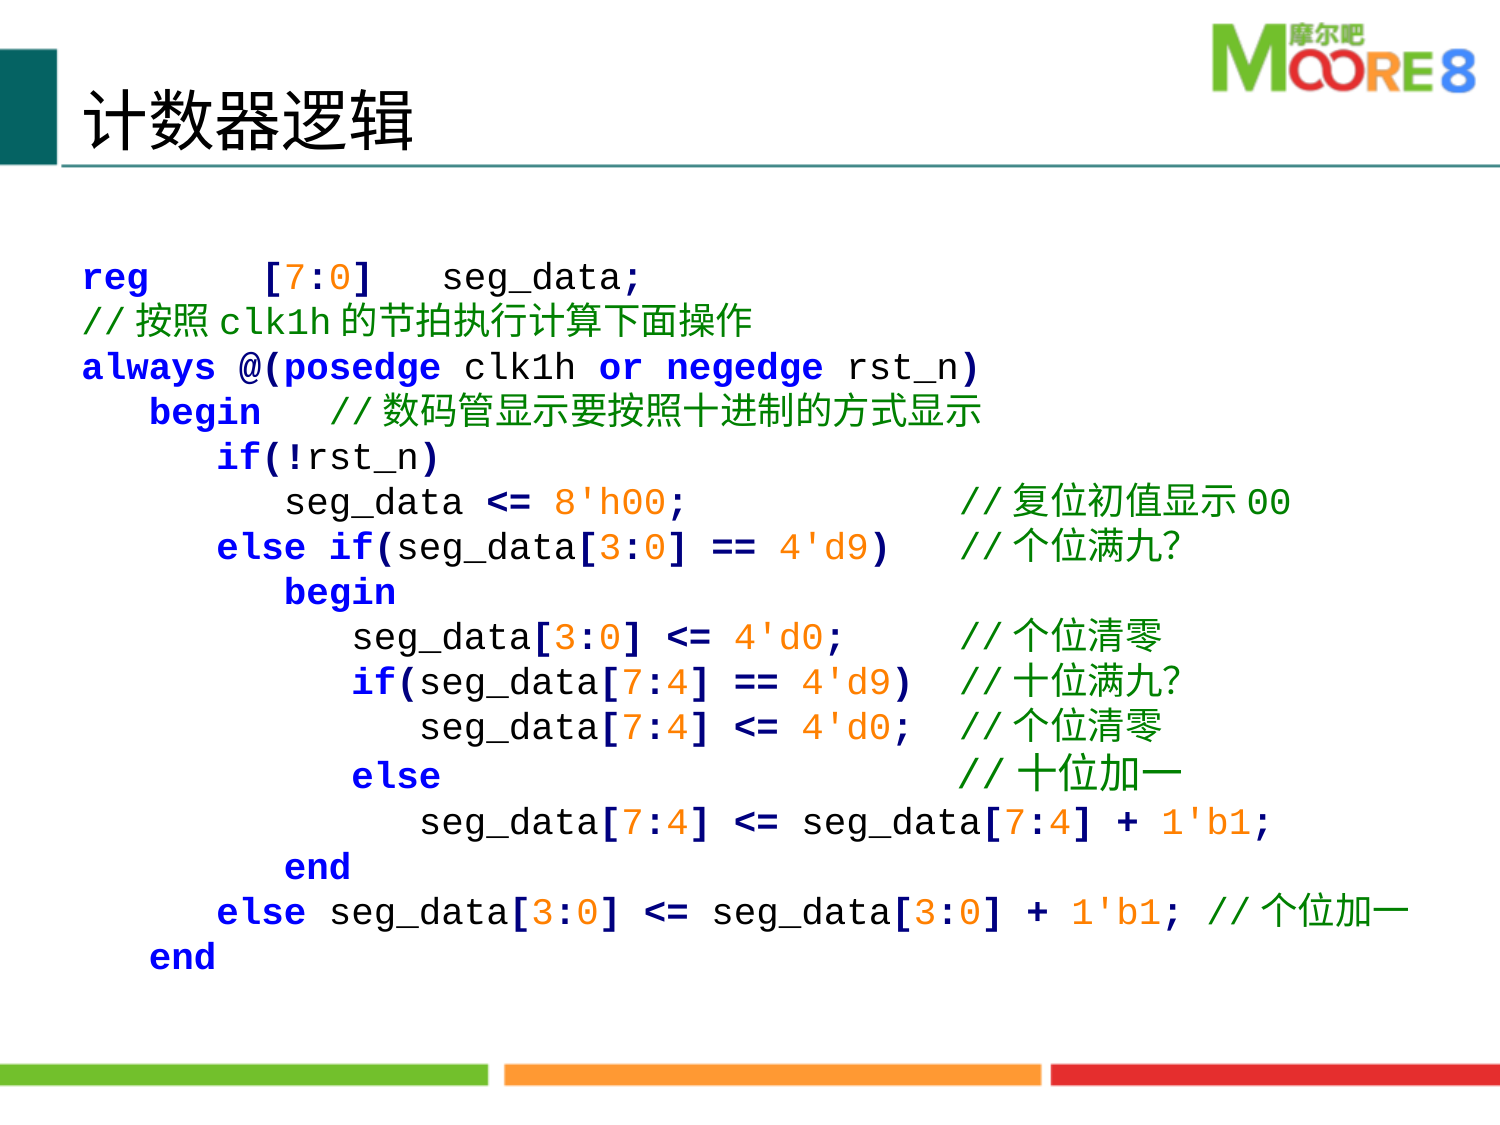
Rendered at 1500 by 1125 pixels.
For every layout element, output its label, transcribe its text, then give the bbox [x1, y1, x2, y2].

picture [0, 0, 1500, 1125]
text_box 计数器逻辑 [66, 59, 1361, 188]
text_box reg [7:0] seg_data; //按照clk1h的节拍执行计算下面操作 always @(posedge clk1h or negedge rst_n) begin //数码管显示要按照十进制的方式显示 if(!rst_n) seg_data <= 8'h00; //复位初值显示00 else if(seg_data[3:0] == 4'd9) //个位满九？ begin seg_data[3:0] <= 4'd0; //个位清零 if(seg_data[7:4] == 4'd9) //十位满九？ seg_data[7:4] <= 4'd0; //个位清零 else //十位加一 seg_data[7:4] <= seg_data[7:4] + 1'b1; end else seg_data[3:0] <= seg_data[3:0] + 1'b1; //个位加一 end [66, 244, 1432, 984]
